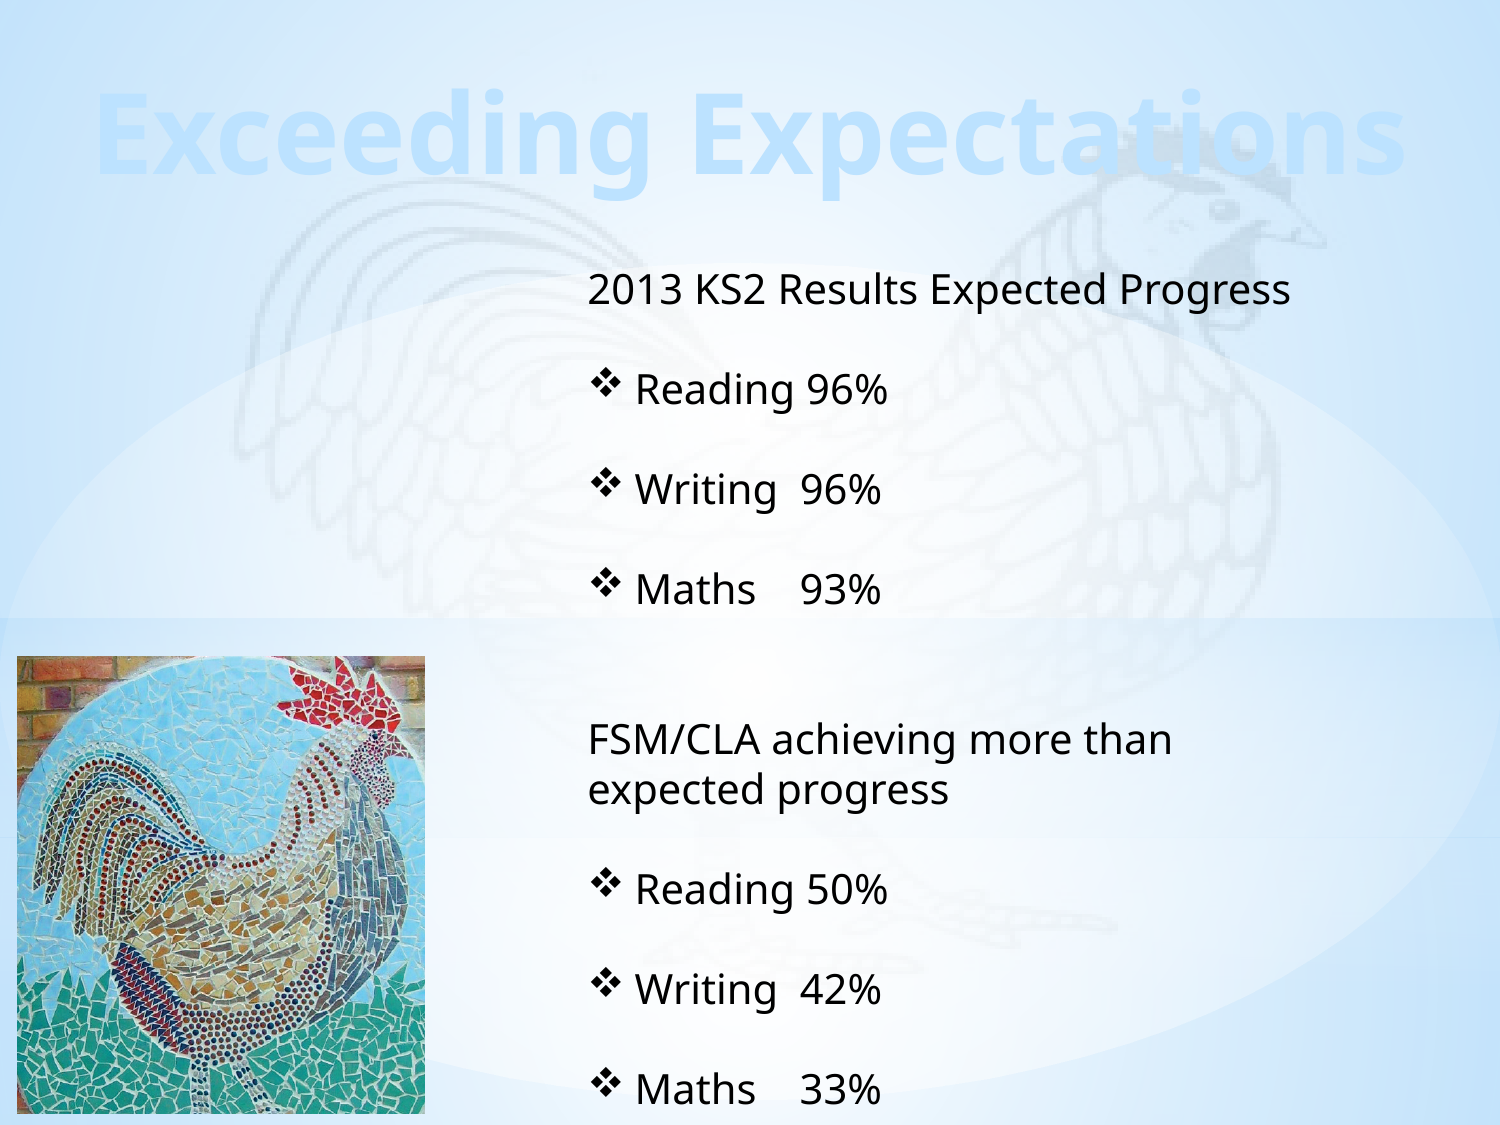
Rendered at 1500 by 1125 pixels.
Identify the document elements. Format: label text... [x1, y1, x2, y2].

text_box 2013 KS2 Results Expected Progress Reading 96% Writing 96% Maths 93% FSM/CLA achieving more than expected progress Reading 50% Writing 42% Maths 33% [572, 255, 1329, 1125]
picture [17, 656, 425, 1115]
text_box Exceeding Expectations [74, 54, 1425, 205]
